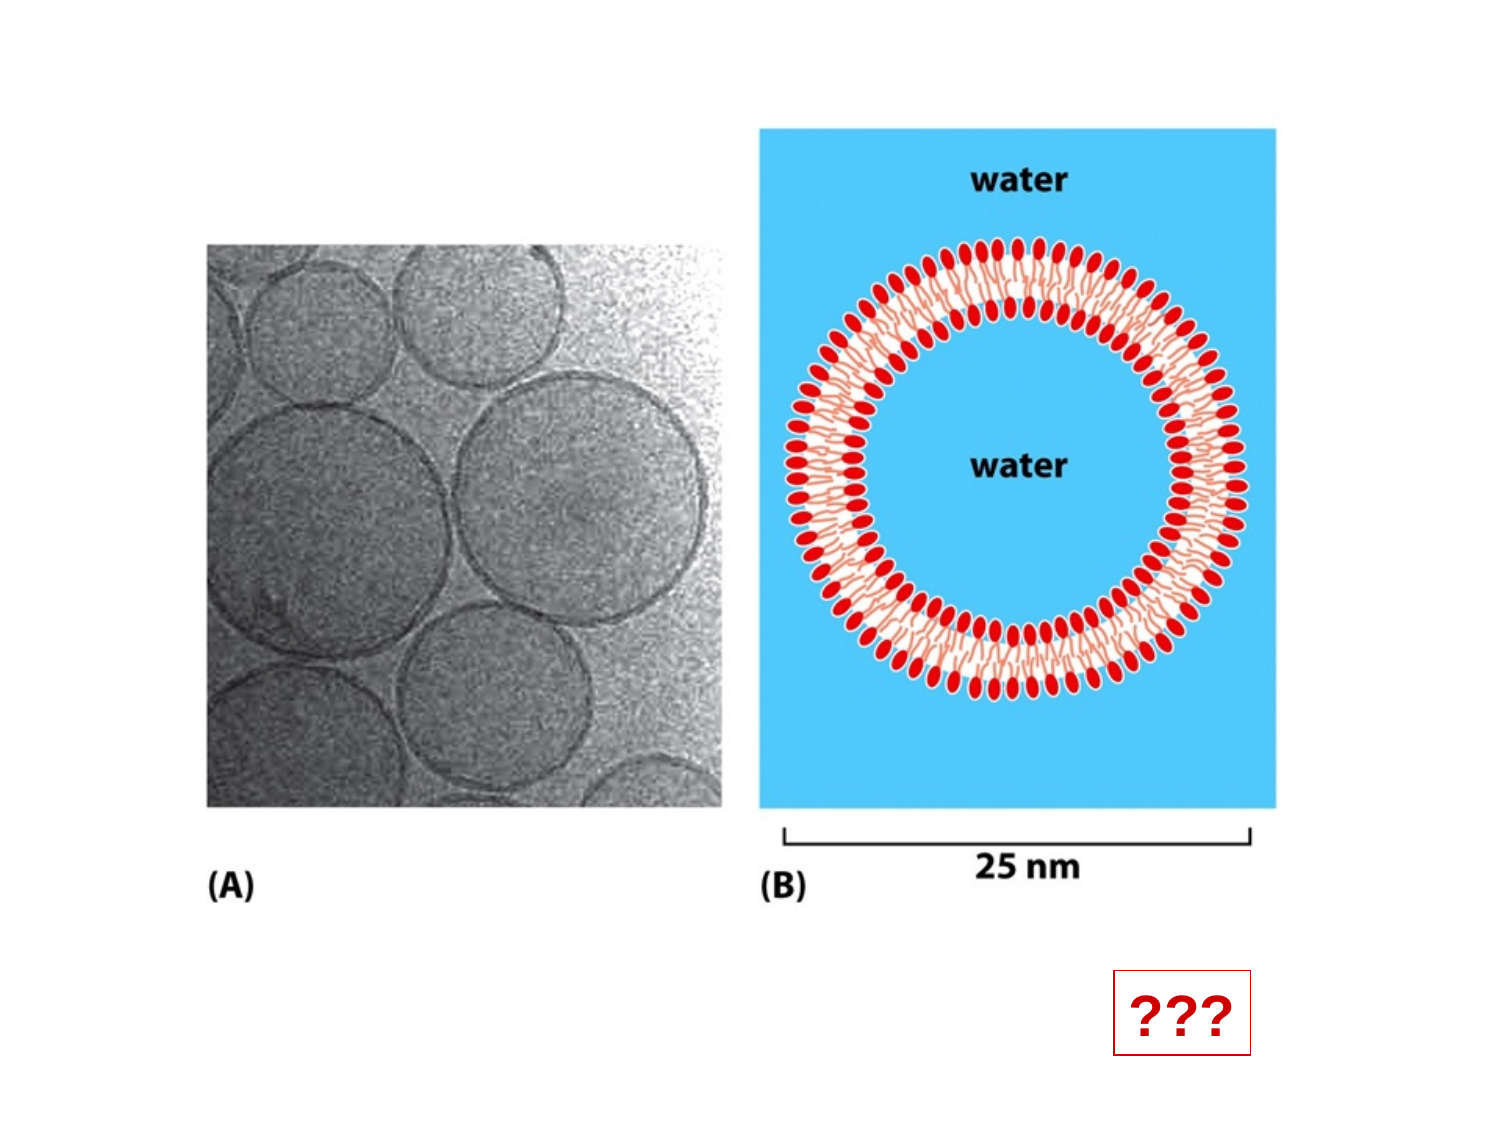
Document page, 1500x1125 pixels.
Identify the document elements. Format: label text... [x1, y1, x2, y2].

picture [194, 113, 1286, 910]
text_box ??? [1114, 970, 1251, 1056]
